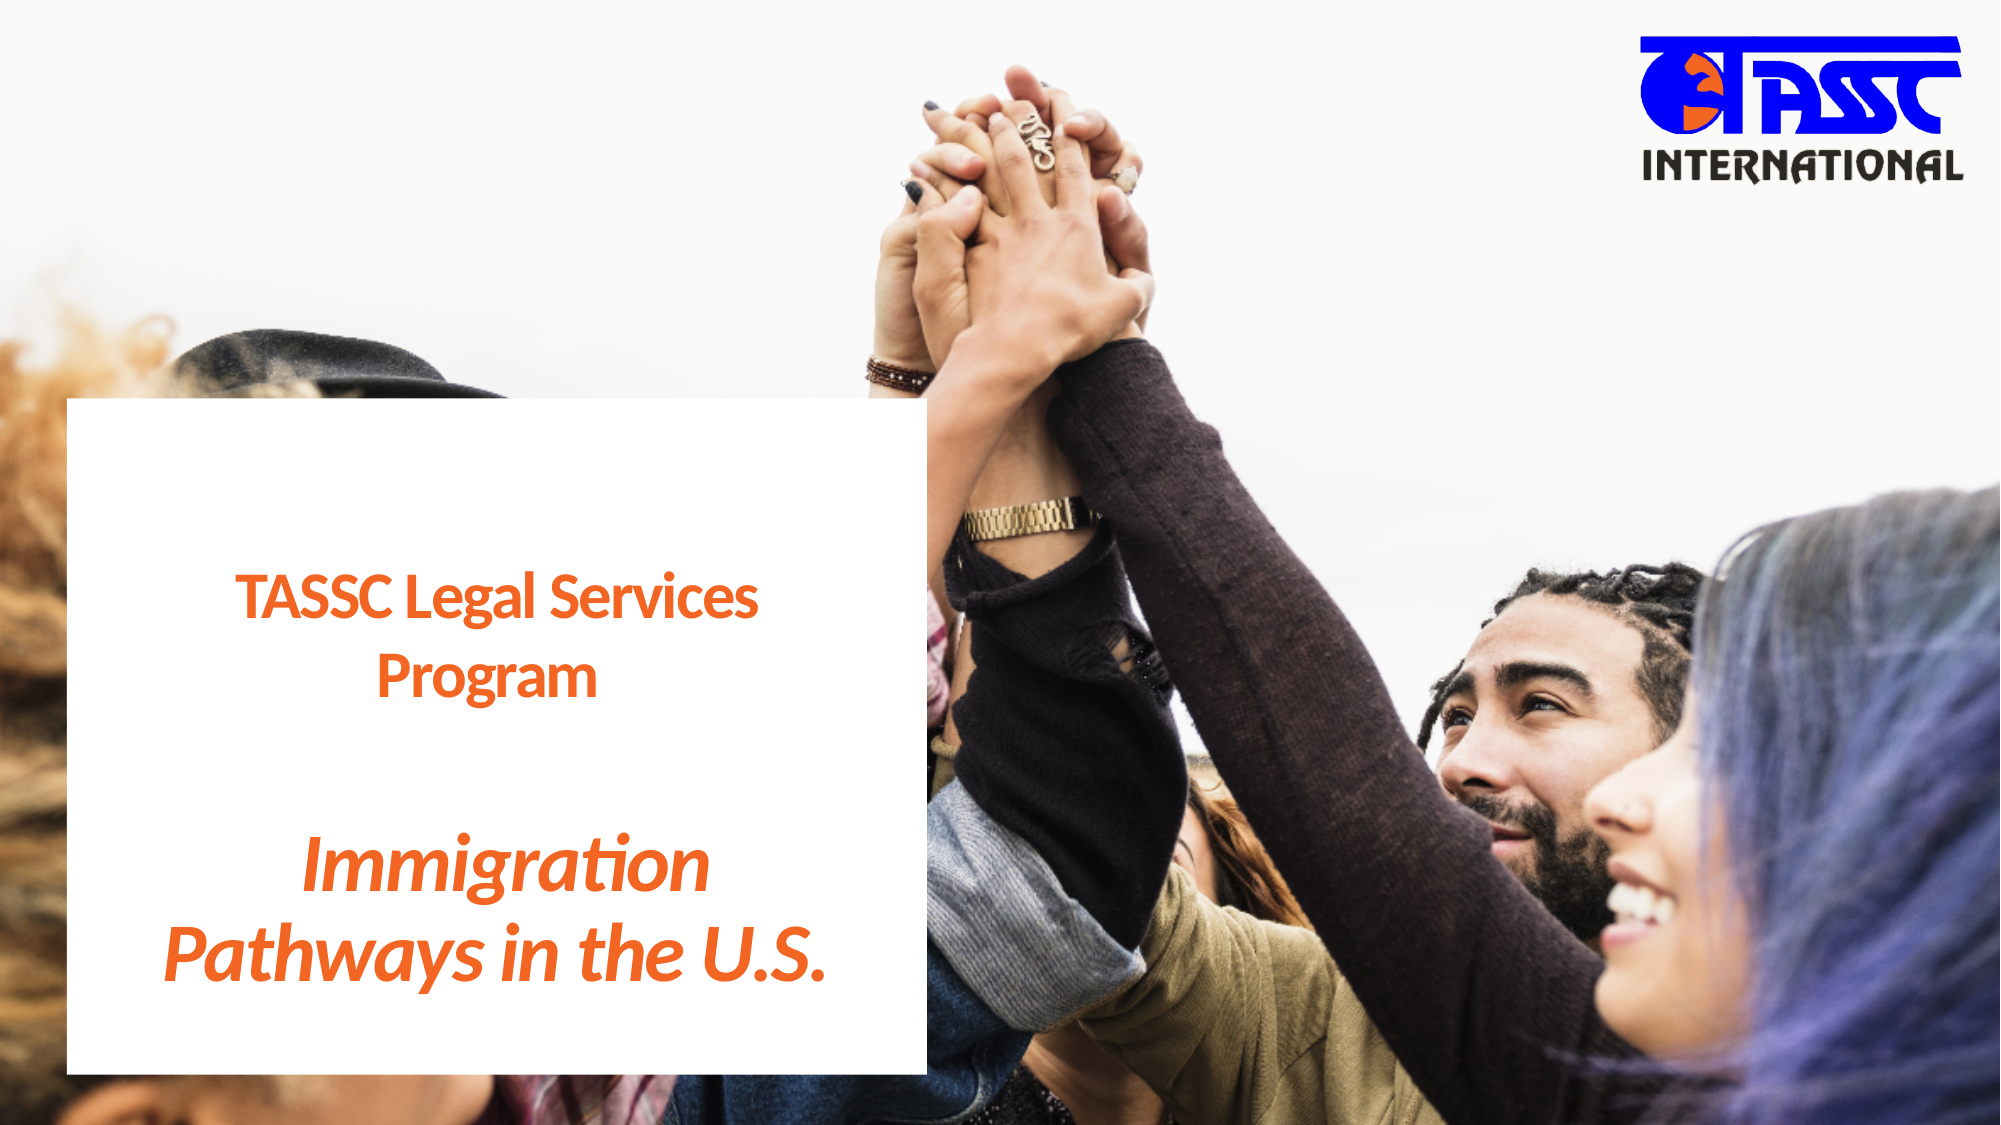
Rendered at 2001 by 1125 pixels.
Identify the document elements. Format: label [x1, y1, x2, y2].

picture [0, 0, 2000, 1125]
text_box [1610, 6, 1994, 211]
